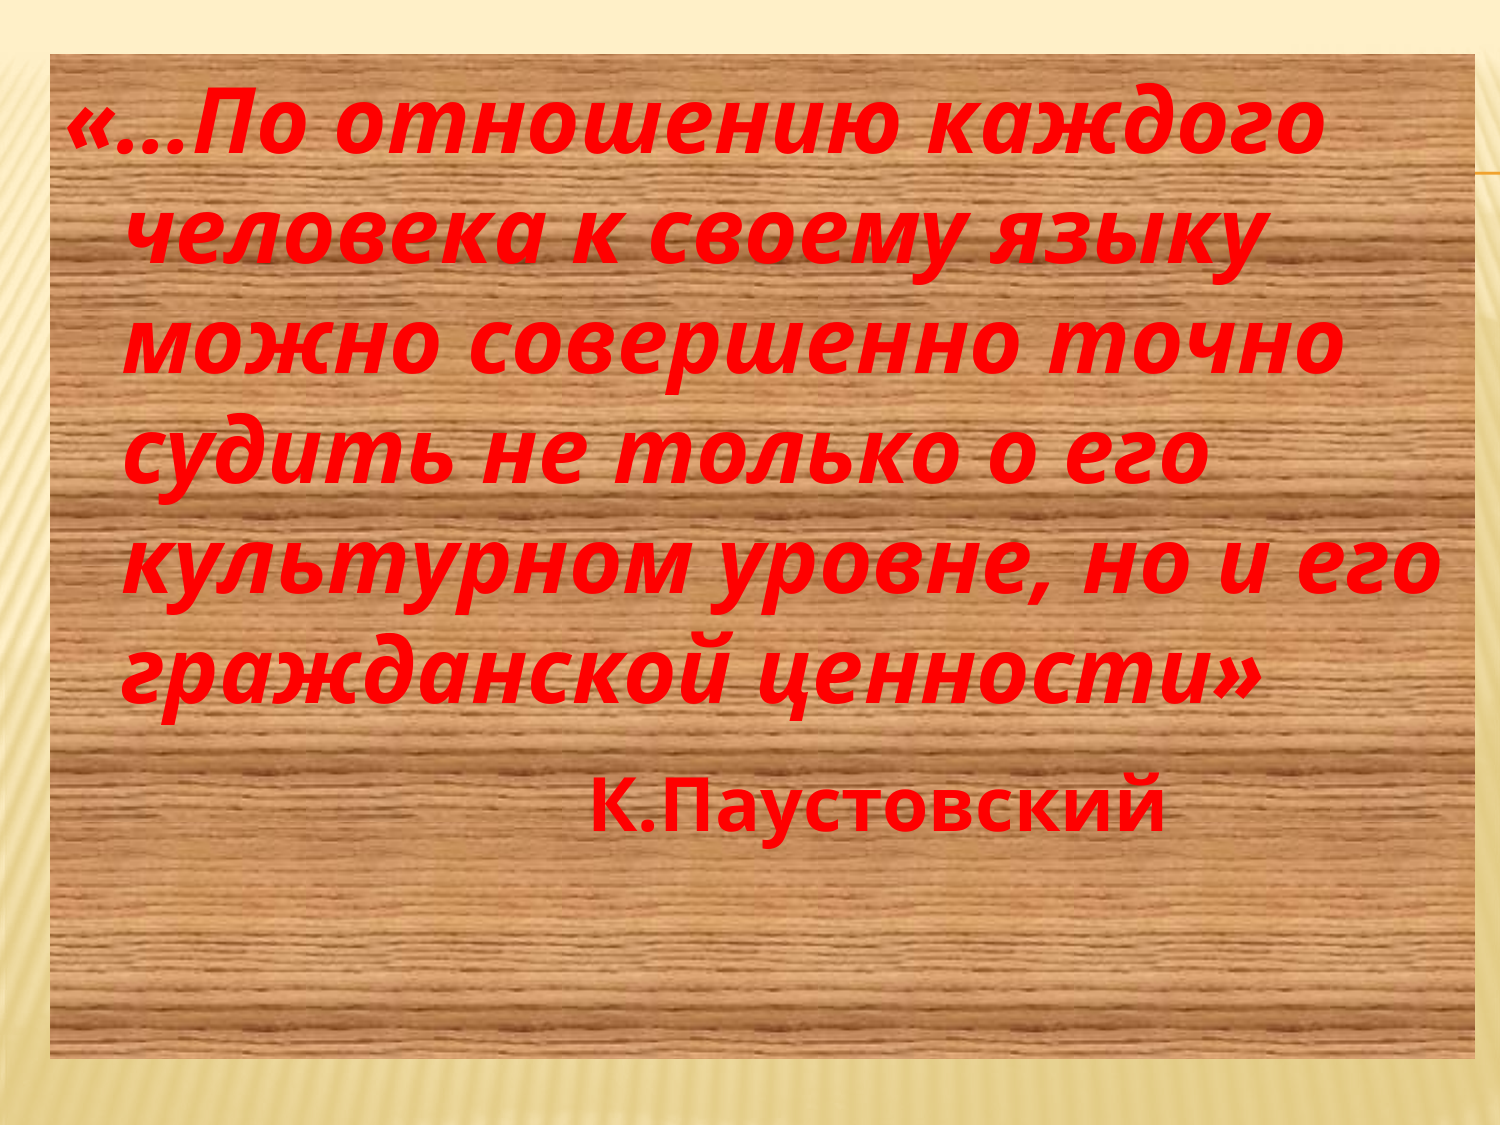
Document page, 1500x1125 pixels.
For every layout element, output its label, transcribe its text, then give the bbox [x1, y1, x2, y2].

list «…По отношению каждого человека к своему языку можно совершенно точно судить не только о его культурном уровне, но и его гражданской ценности» К.Паустовский [50, 54, 1475, 1059]
